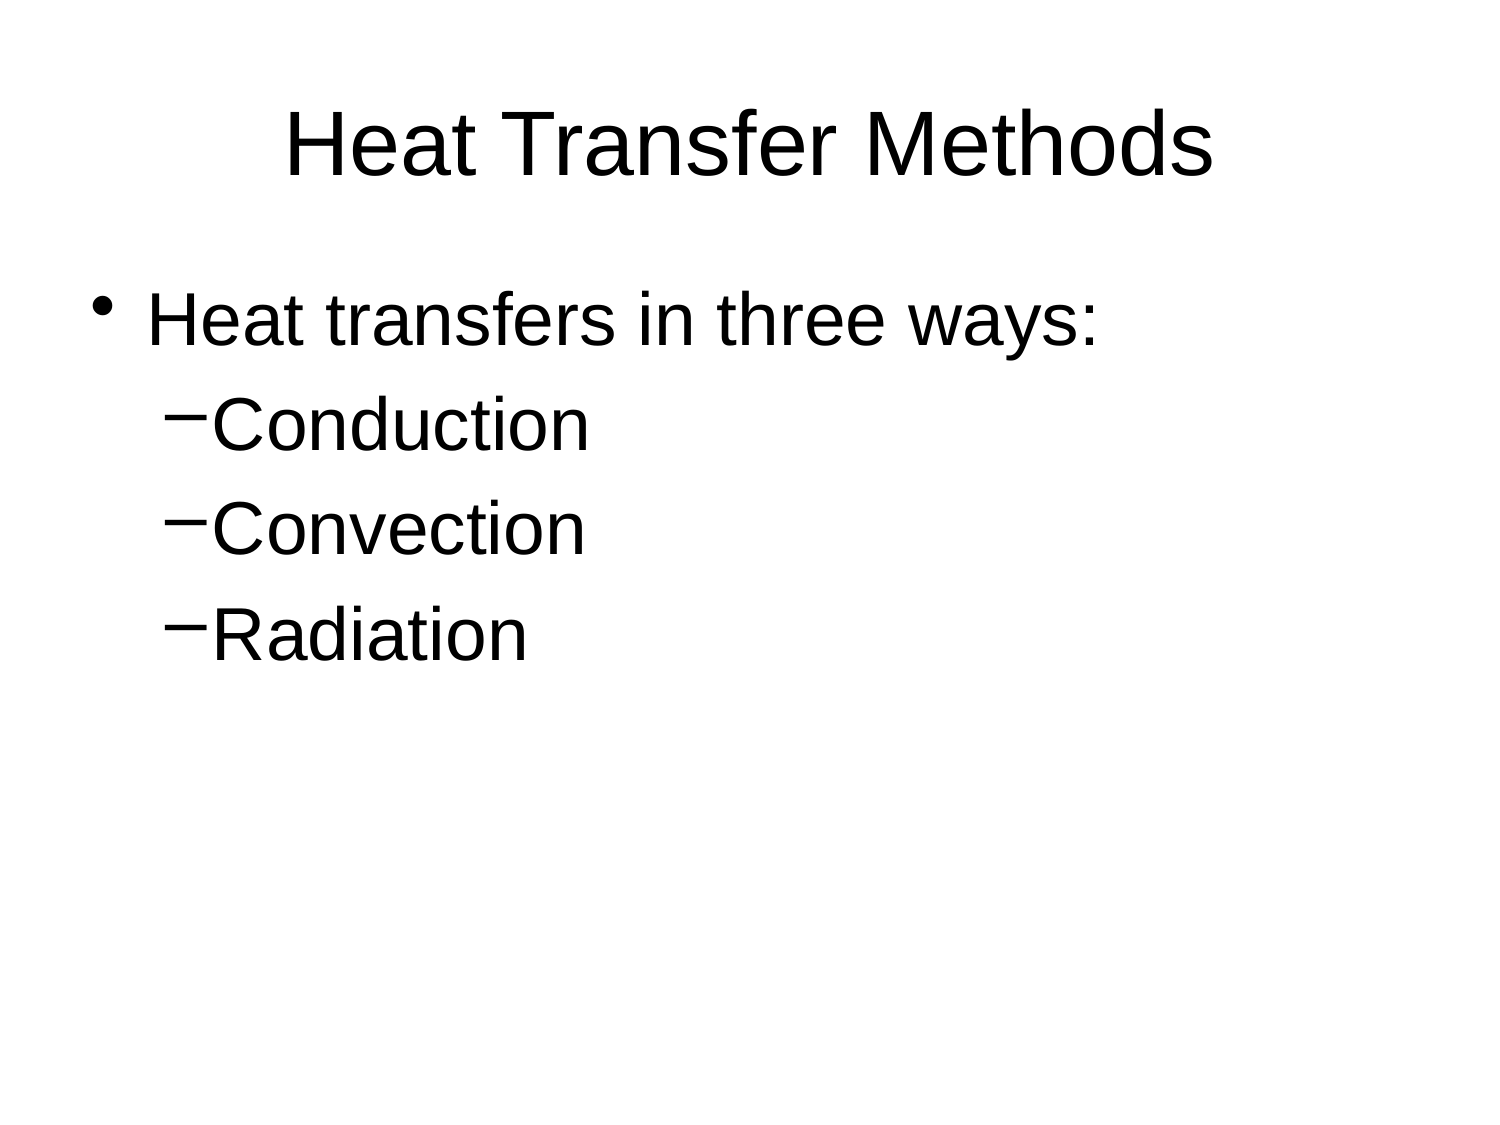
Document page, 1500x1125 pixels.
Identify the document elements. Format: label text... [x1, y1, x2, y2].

title Heat Transfer Methods [74, 44, 1426, 233]
list Heat transfers in three ways: Conduction Convection Radiation [74, 262, 1426, 1006]
